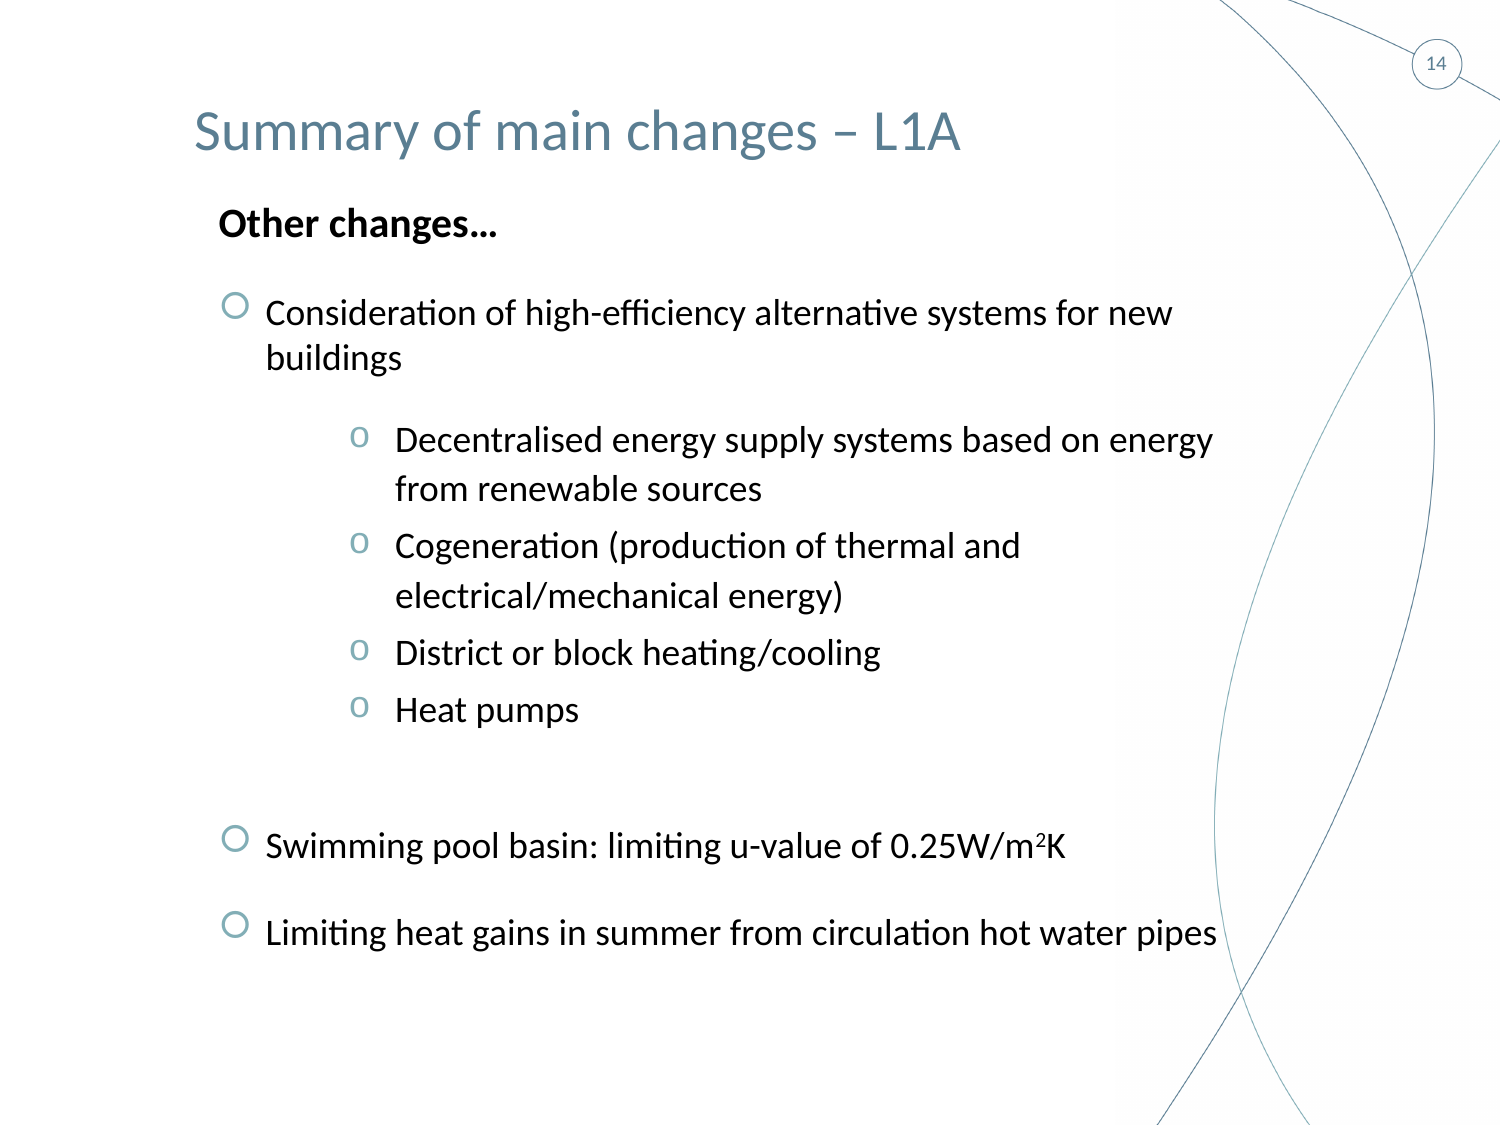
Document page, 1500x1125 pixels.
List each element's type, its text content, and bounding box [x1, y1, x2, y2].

picture [1115, 0, 1500, 1125]
list Other changes… Consideration of high-efficiency alternative systems for new buildings Decentralised energy supply systems based on energy from renewable sources Cogeneration (production of thermal and electrical/mechanical energy) District or block heating/cooling Heat pumps Swimming pool basin: limiting u-value of 0.25W/m2K Limiting heat gains in summer from circulation hot water pipes [206, 196, 1293, 1020]
title Summary of main changes – L1A [135, 44, 1222, 163]
